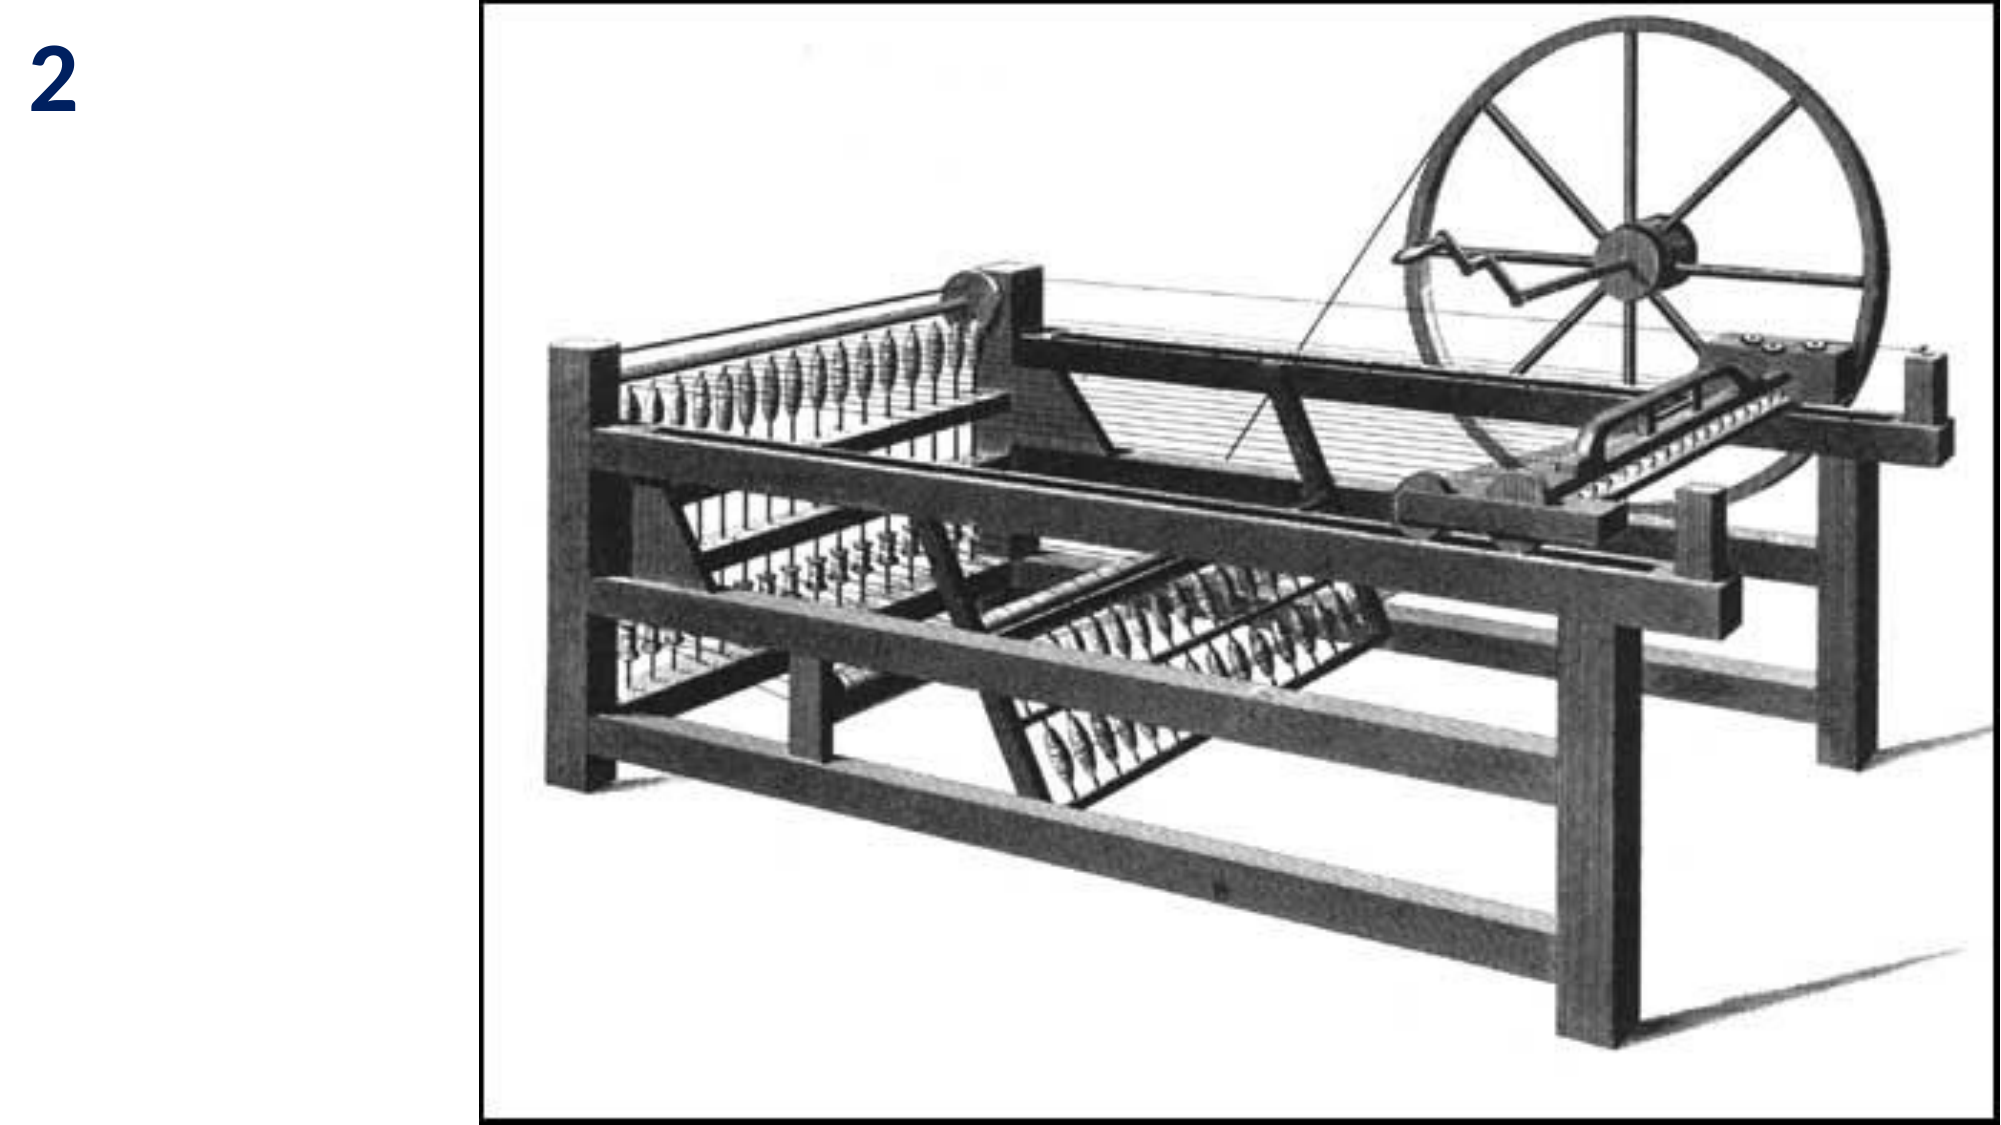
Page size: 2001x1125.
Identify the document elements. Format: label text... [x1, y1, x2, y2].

picture [479, 0, 2000, 1125]
text_box 2 [13, 4, 95, 139]
